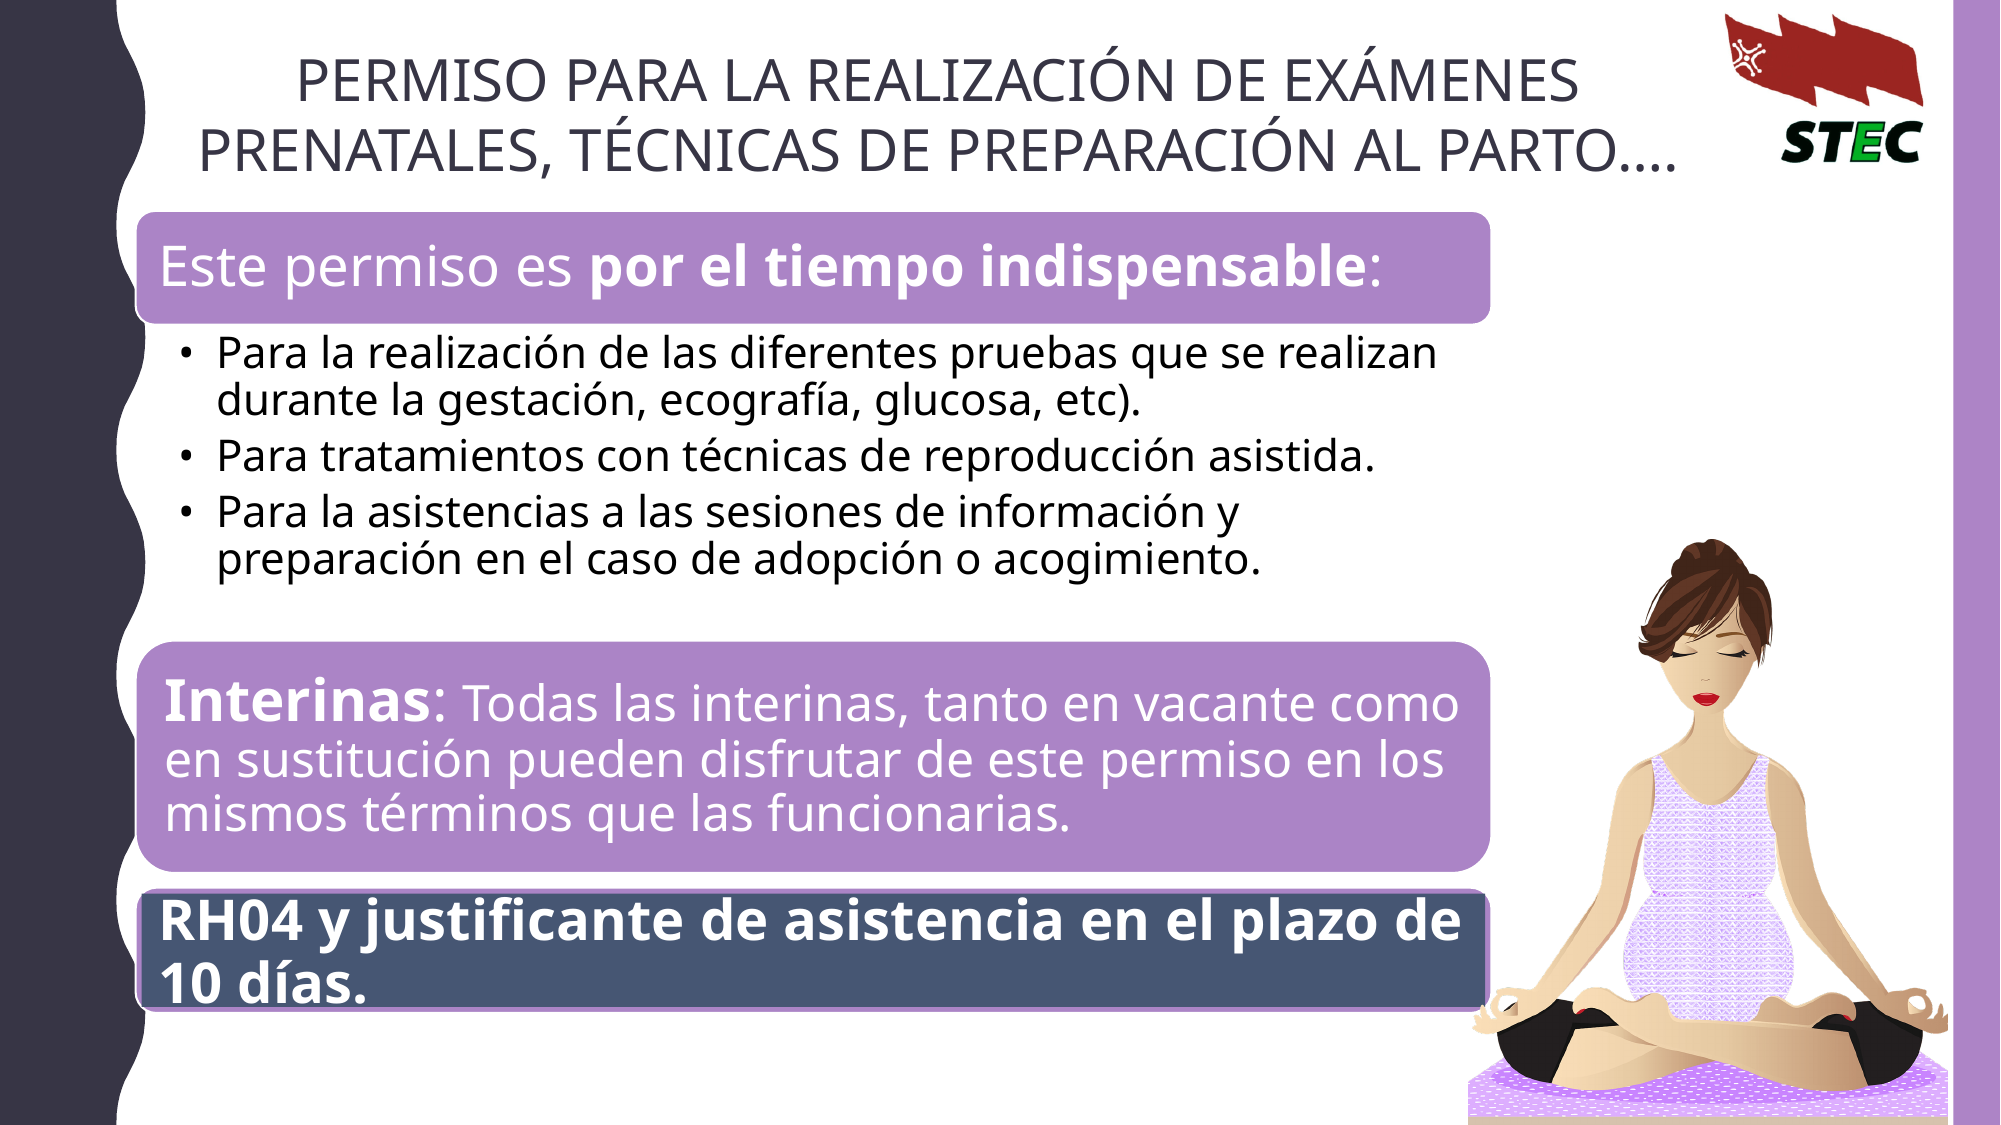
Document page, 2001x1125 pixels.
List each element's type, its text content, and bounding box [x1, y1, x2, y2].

picture [1714, 6, 1943, 175]
picture [1468, 539, 1949, 1125]
text_box PERMISO PARA LA REALIZACIÓN DE EXÁMENES PRENATALES, TÉCNICAS DE PREPARACIÓN AL PARTO…. [95, 24, 1782, 191]
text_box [135, 210, 1492, 1014]
